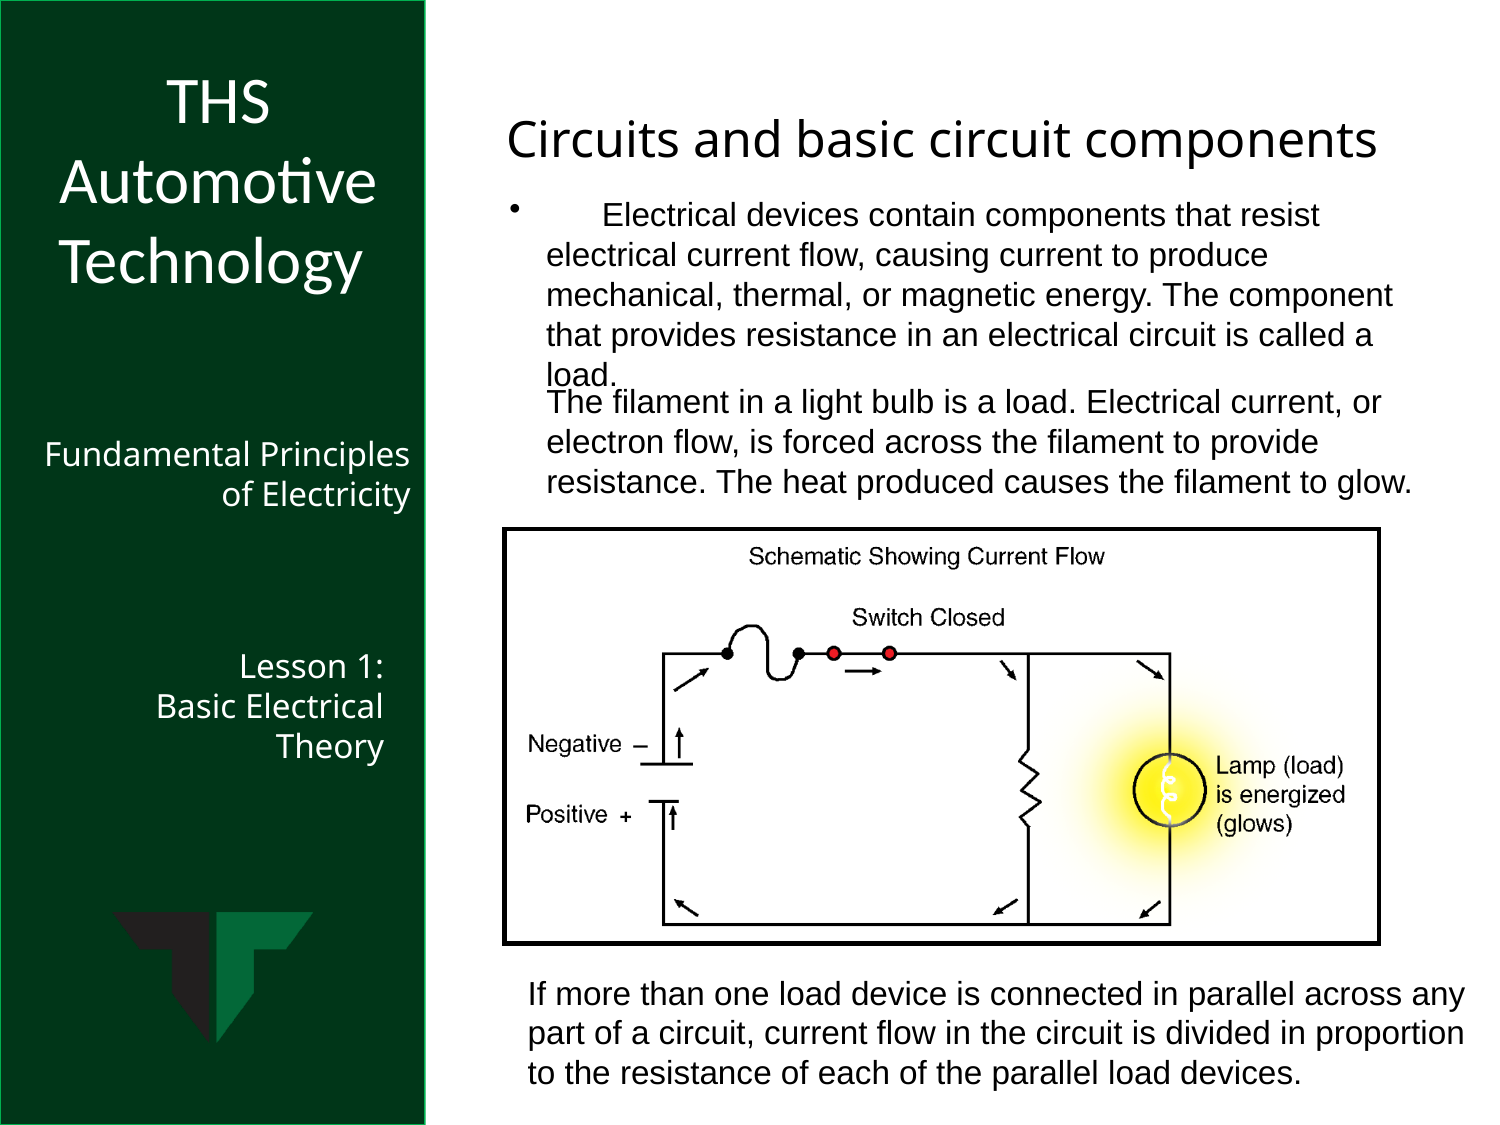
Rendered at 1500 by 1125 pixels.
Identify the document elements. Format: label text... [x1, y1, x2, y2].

text_box Electrical devices contain components that resist electrical current flow, causing current to produce mechanical, thermal, or magnetic energy. The component that provides resistance in an electrical circuit is called a load. [475, 185, 1436, 400]
text_box Circuits and basic circuit components [472, 99, 1429, 175]
picture [112, 912, 313, 1043]
text_box The filament in a light bulb is a load. Electrical current, or electron flow, is forced across the filament to provide resistance. The heat produced causes the filament to glow. [531, 372, 1443, 508]
picture [506, 530, 1377, 942]
text_box If more than one load device is connected in parallel across any part of a circuit, current flow in the circuit is divided in proportion to the resistance of each of the parallel load devices. [512, 964, 1491, 1099]
